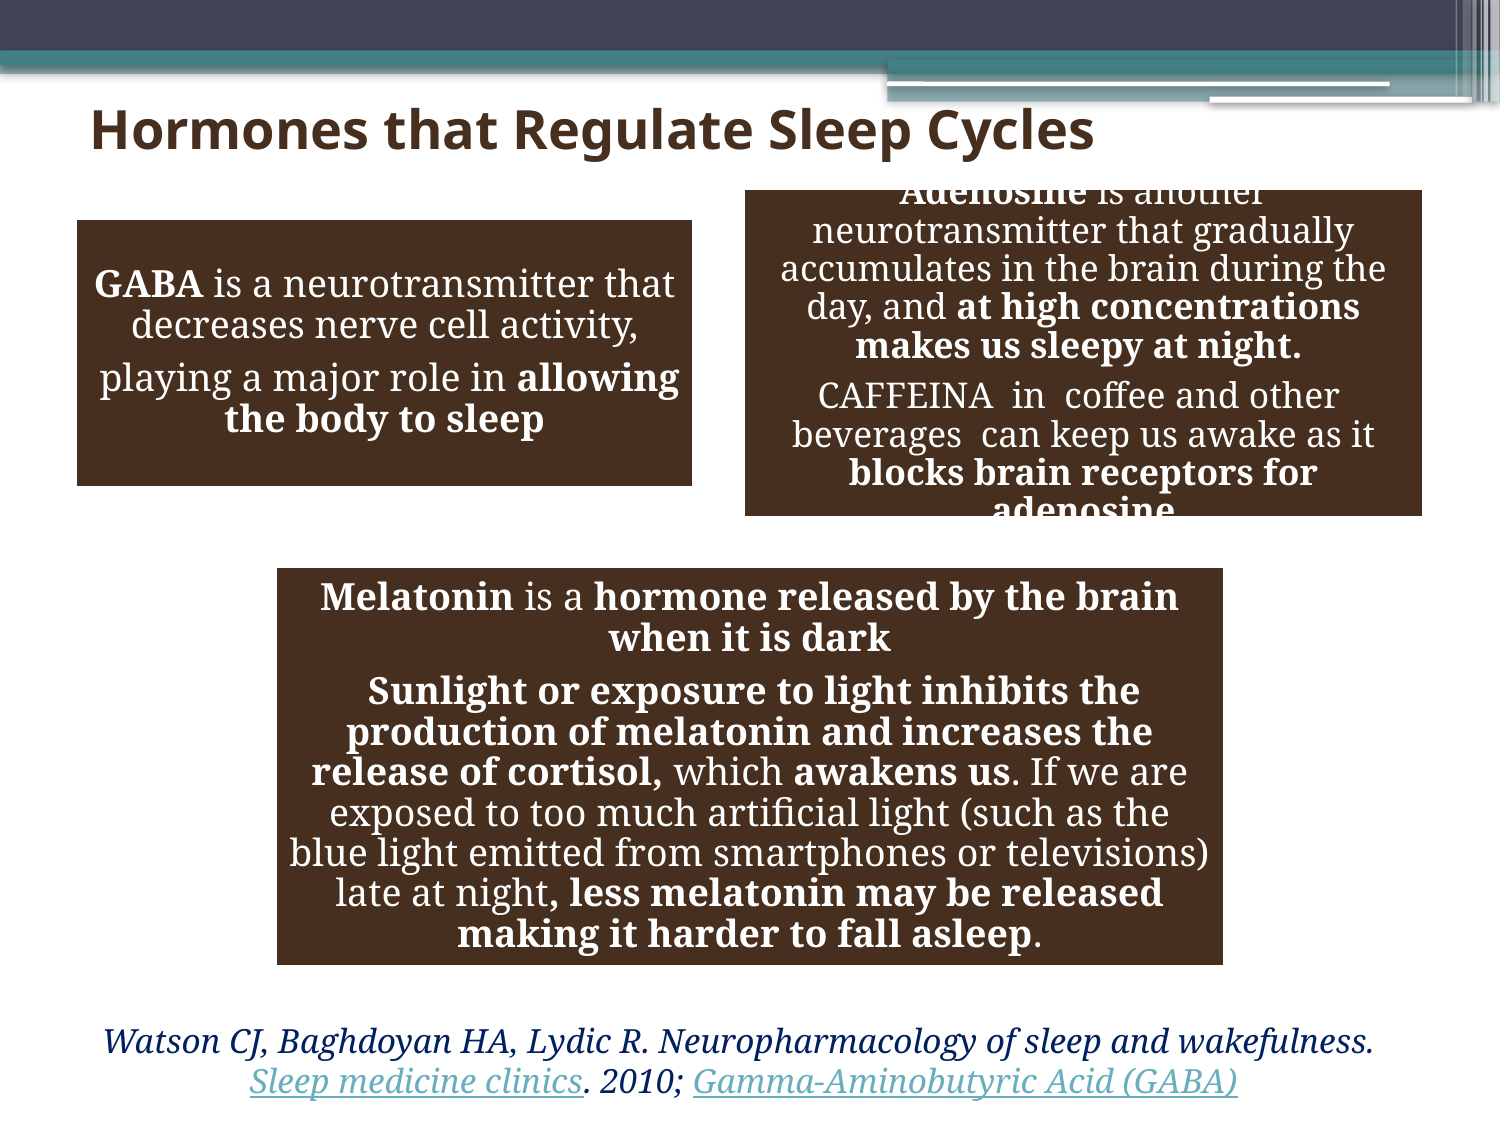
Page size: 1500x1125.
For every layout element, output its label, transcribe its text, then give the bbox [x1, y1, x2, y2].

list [74, 187, 1426, 968]
title Hormones that Regulate Sleep Cycles [75, 87, 1425, 186]
text_box Watson CJ, Baghdoyan HA, Lydic R. Neuropharmacology of sleep and wakefulness. Sleep medicine clinics. 2010; Gamma-Aminobutyric Acid (GABA) [37, 1012, 1450, 1125]
